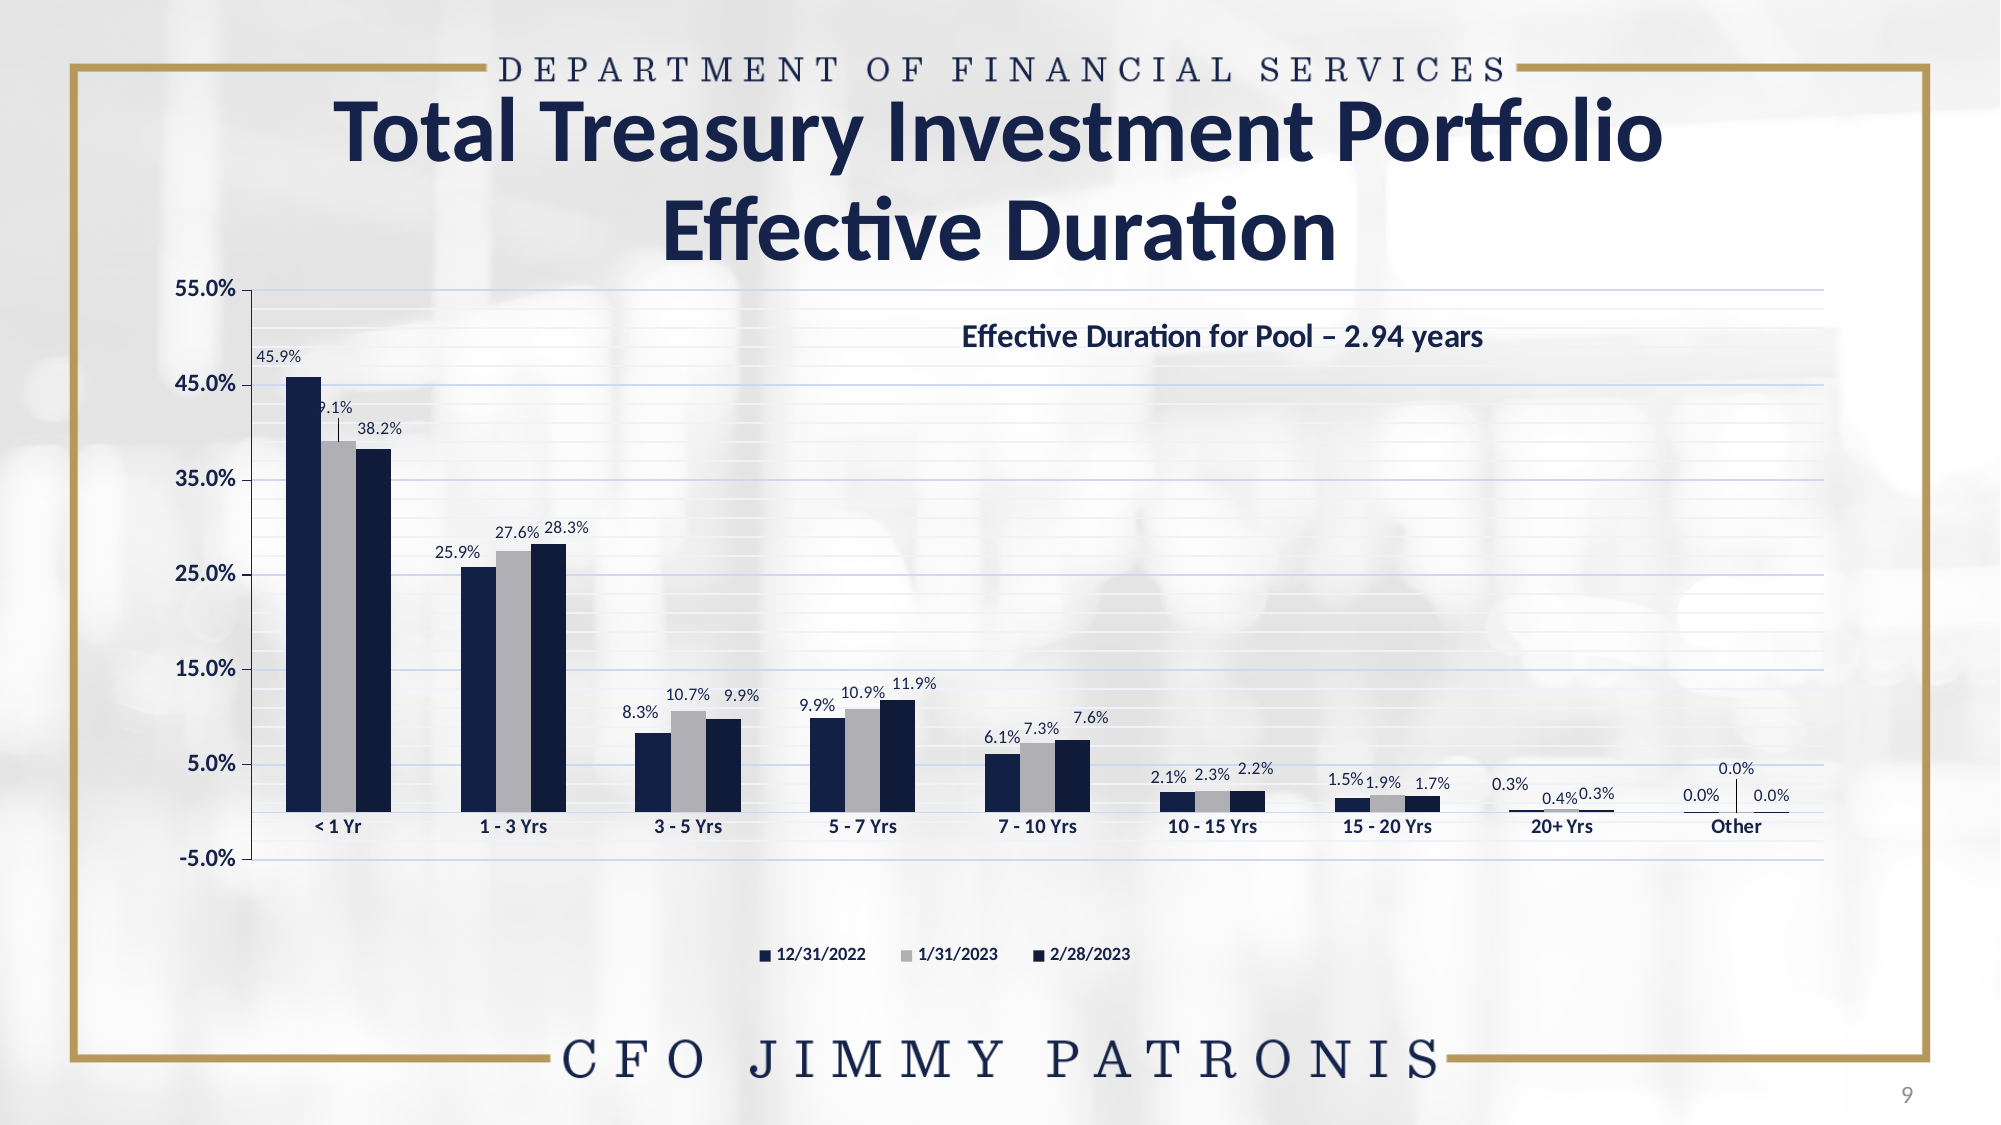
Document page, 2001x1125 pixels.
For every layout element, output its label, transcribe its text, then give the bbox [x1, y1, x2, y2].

title Total Treasury Investment Portfolio Effective Duration [275, 99, 1725, 263]
slide_number 9 [1478, 1063, 1929, 1124]
chart [174, 274, 1825, 1013]
picture [0, 0, 2000, 1125]
